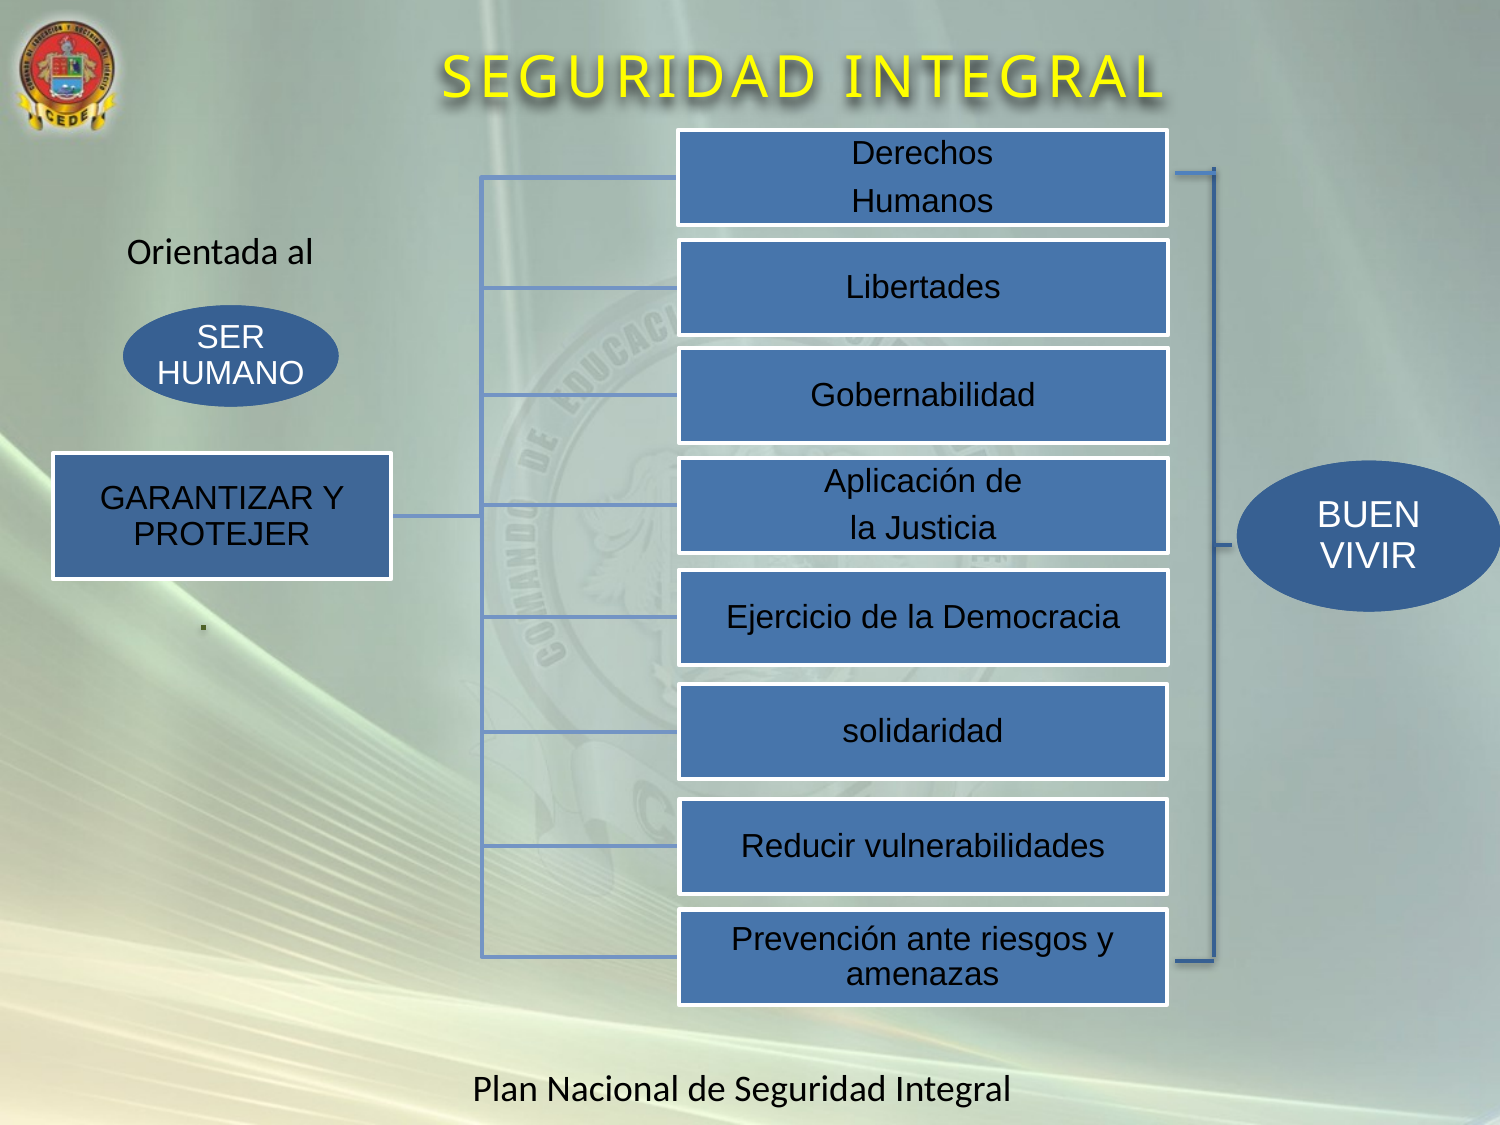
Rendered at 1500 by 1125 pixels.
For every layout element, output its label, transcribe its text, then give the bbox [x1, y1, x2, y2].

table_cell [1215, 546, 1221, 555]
text_box Plan Nacional de Seguridad Integral [458, 1067, 1027, 1117]
picture [0, 0, 1500, 1125]
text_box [1236, 460, 1500, 612]
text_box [122, 304, 339, 407]
table_cell 19,7% [1179, 173, 1213, 182]
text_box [200, 30, 1418, 165]
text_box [52, 129, 1221, 1059]
